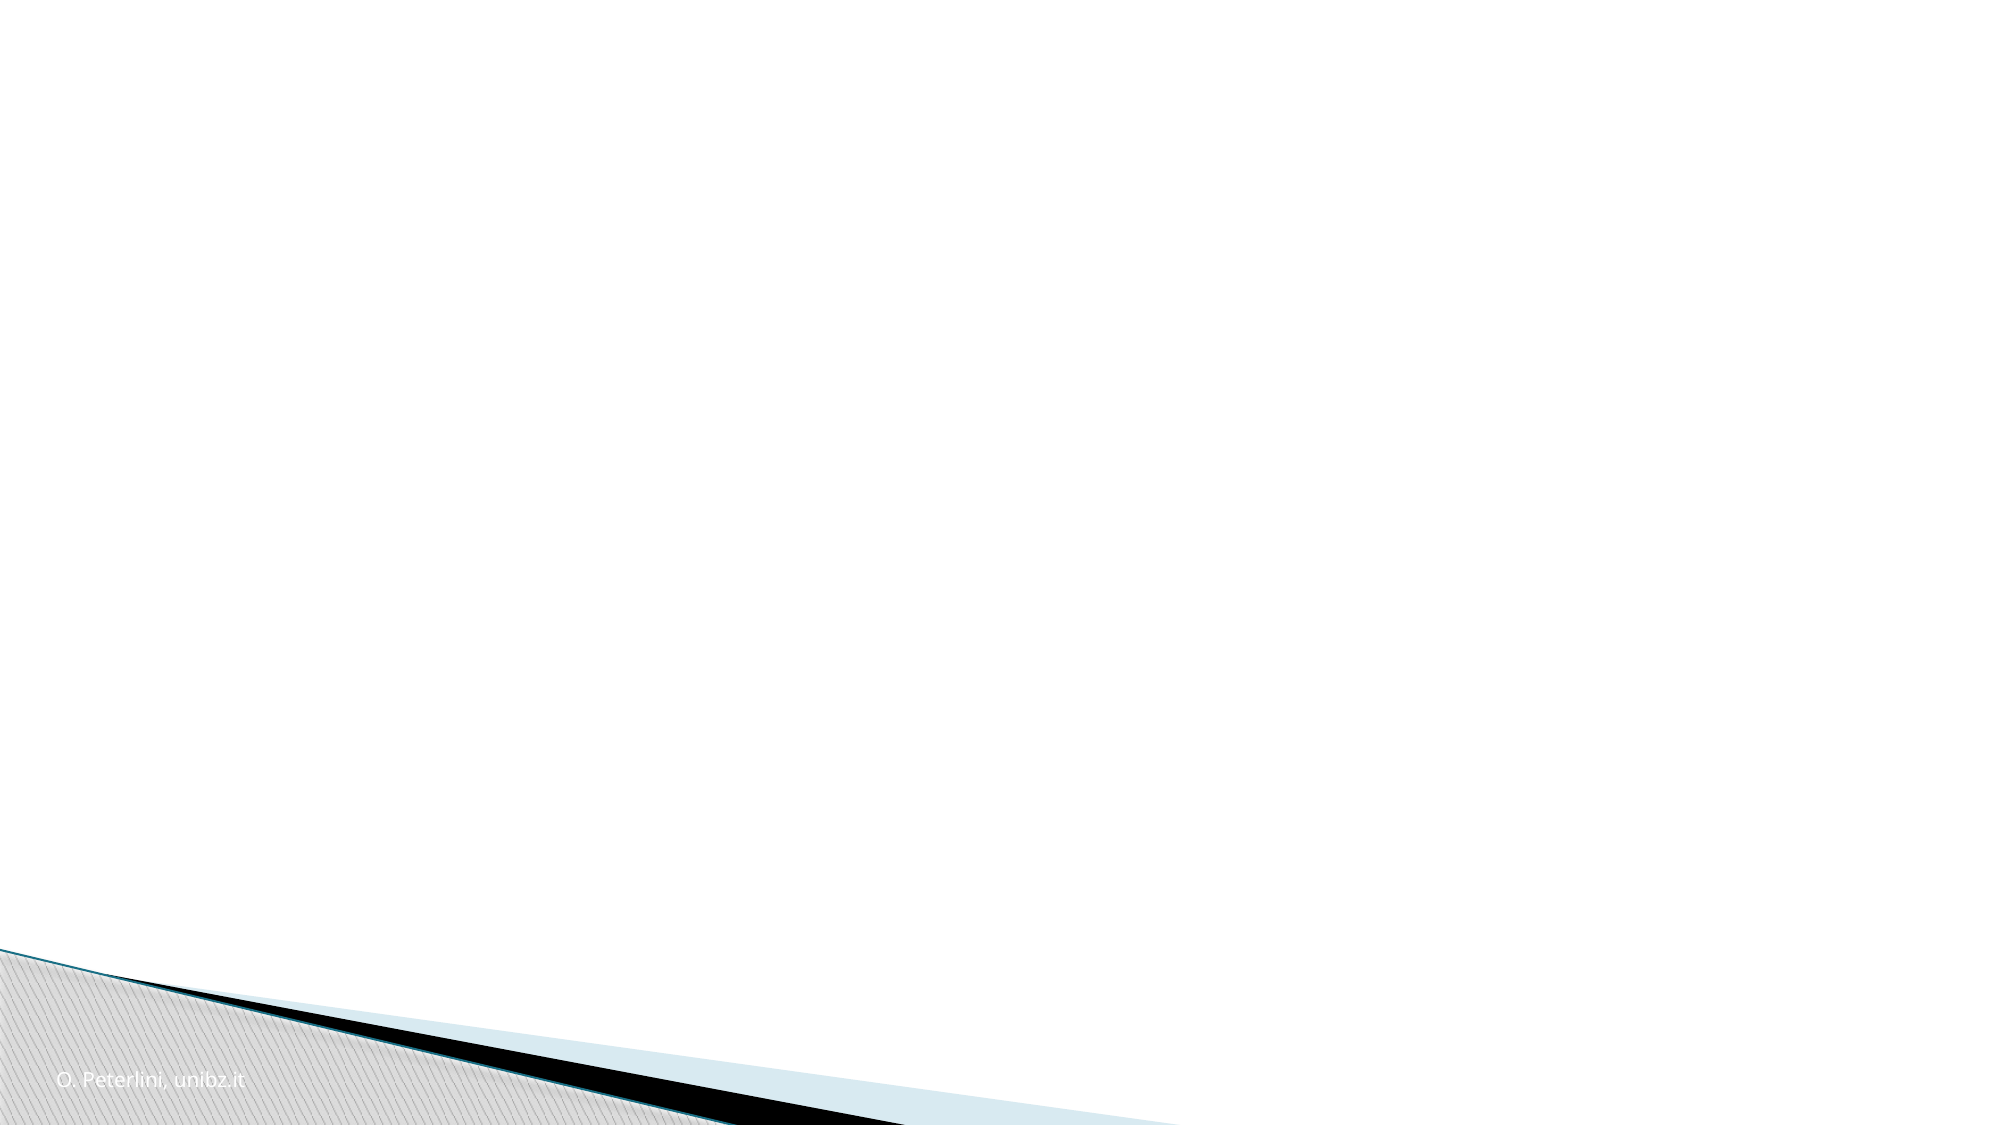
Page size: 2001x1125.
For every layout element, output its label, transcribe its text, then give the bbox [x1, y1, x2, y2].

picture [21, 13, 1974, 1125]
footer O. Peterlini, unibz.it [22, 1039, 261, 1100]
